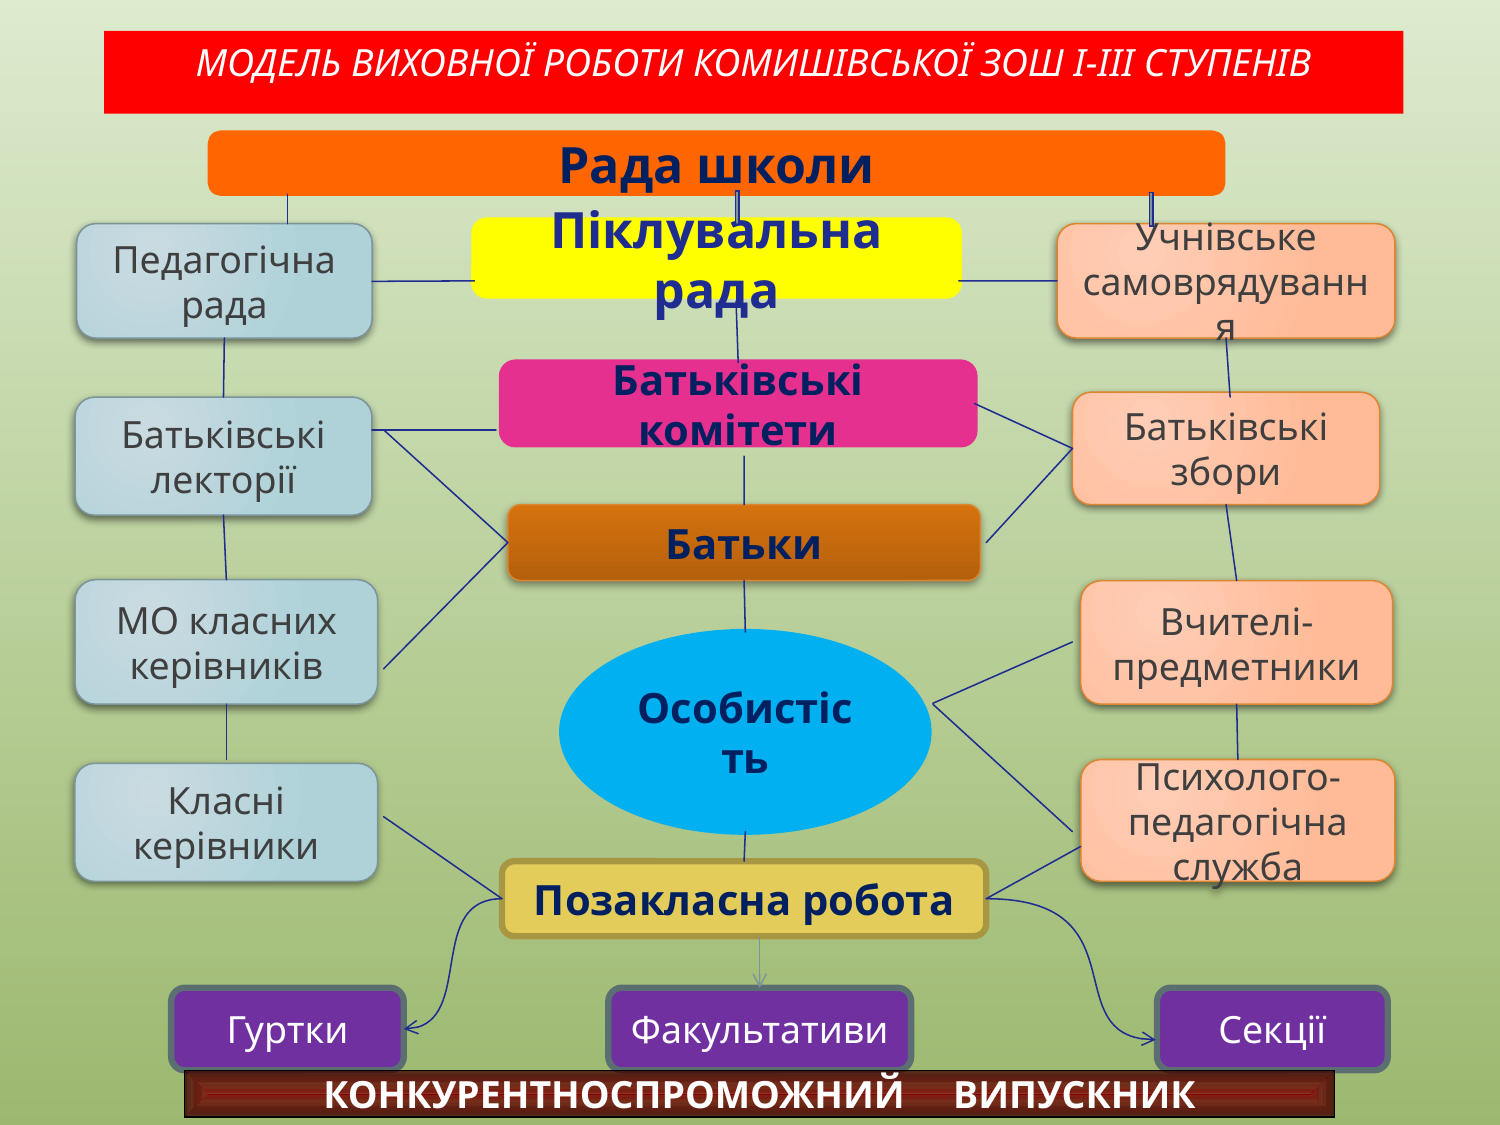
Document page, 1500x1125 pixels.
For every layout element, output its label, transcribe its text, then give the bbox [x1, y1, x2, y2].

text_box Позакласна робота [508, 857, 980, 940]
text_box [383, 429, 509, 541]
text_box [1225, 337, 1231, 398]
text_box КОНКУРЕНТНОСПРОМОЖНИЙ ВИПУСКНИК [184, 1070, 1335, 1118]
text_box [974, 403, 1073, 449]
text_box Учнівське самоврядування [1056, 222, 1396, 339]
text_box Батьки [514, 503, 982, 582]
text_box Батьківські комітети [498, 359, 978, 448]
text_box Психолого-педагогічна служба [1080, 758, 1396, 883]
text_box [1225, 504, 1237, 581]
text_box Піклувальна рада [471, 217, 962, 299]
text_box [735, 300, 739, 363]
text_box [223, 514, 227, 580]
text_box Батьківські збори [1074, 391, 1381, 506]
text_box Гуртки [167, 984, 407, 1074]
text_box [985, 846, 1081, 897]
text_box МО класних керівників [74, 578, 379, 705]
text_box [383, 816, 503, 899]
text_box Особистість [559, 628, 926, 835]
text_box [383, 542, 509, 670]
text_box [932, 641, 1073, 703]
title модель виховної роботи Комишівської ЗОШ І-ІІІ ступенів [104, 30, 1404, 114]
text_box Педагогічна рада [75, 222, 373, 339]
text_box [932, 703, 1073, 832]
text_box Факультативи [605, 984, 915, 1070]
text_box Вчителі-предметники [1079, 579, 1394, 705]
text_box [985, 448, 1073, 543]
text_box Класні керівники [74, 762, 379, 883]
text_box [985, 898, 1156, 1040]
text_box Рада школи [207, 130, 1226, 196]
text_box Секції [1153, 984, 1391, 1074]
picture [735, 191, 739, 224]
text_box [403, 898, 503, 1030]
text_box Батьківські лекторії [74, 396, 373, 516]
